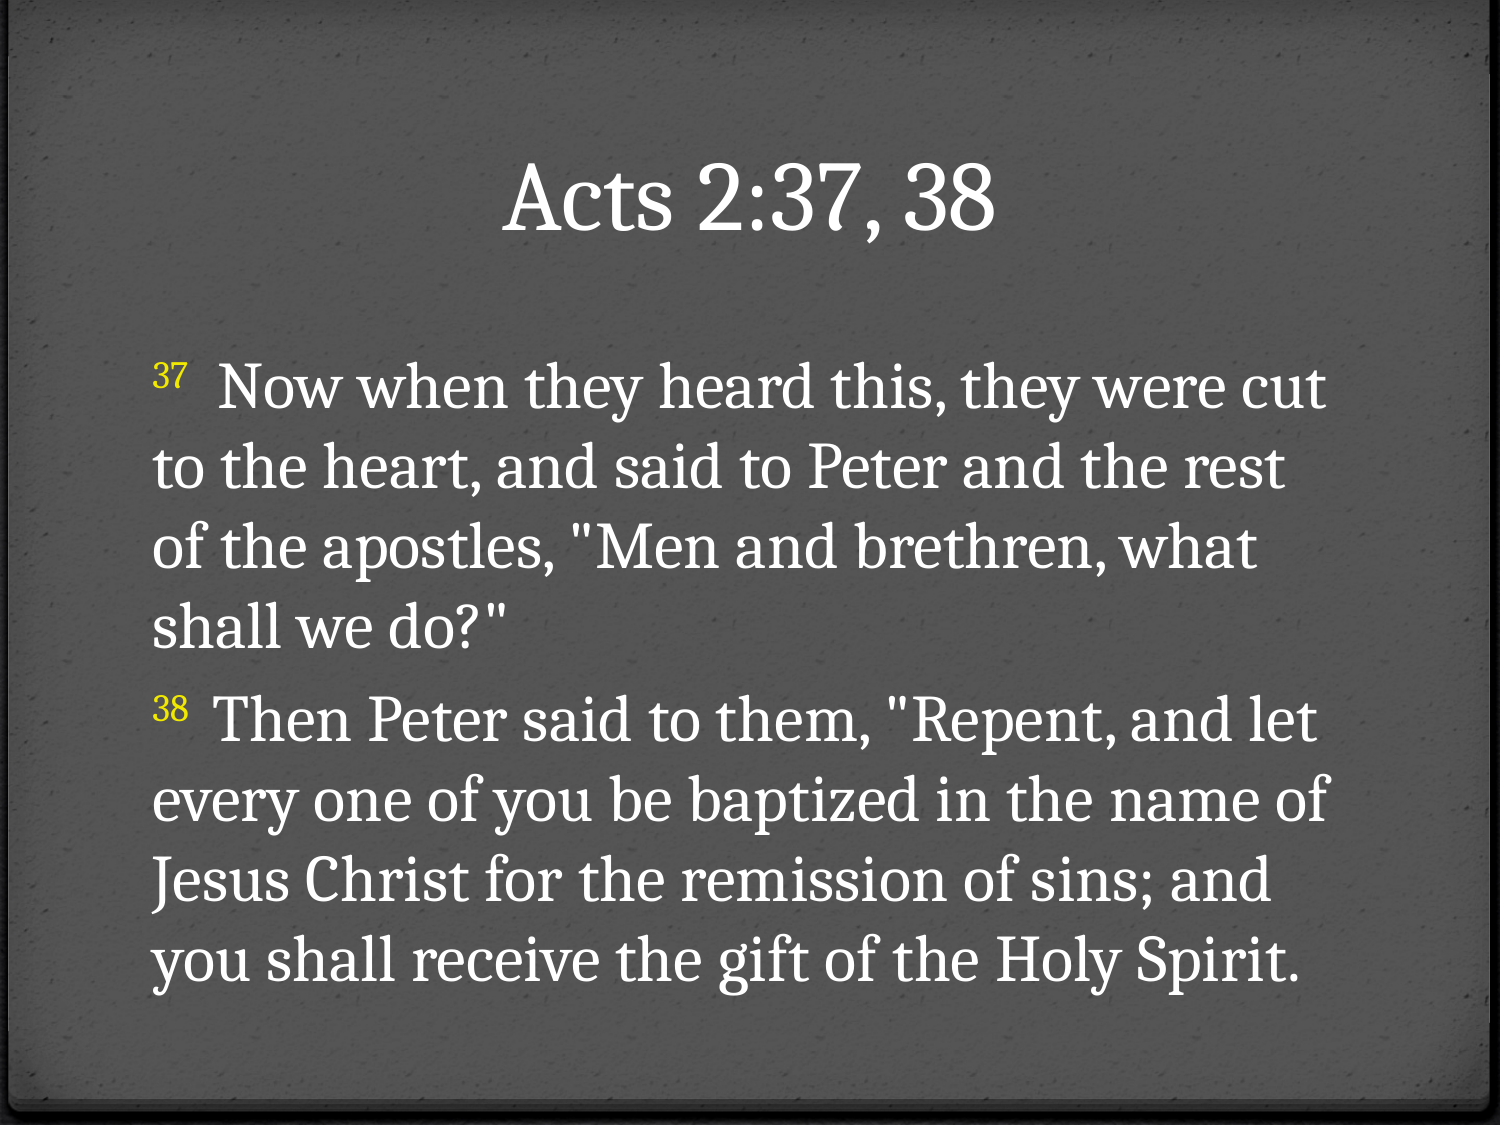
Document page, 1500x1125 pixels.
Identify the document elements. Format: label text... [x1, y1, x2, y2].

title Acts 2:37, 38 [90, 71, 1410, 309]
list 37 Now when they heard this, they were cut to the heart, and said to Peter and the rest of the apostles, "Men and brethren, what shall we do?" 38 Then Peter said to them, "Repent, and let every one of you be baptized in the name of Jesus Christ for the remission of sins; and you shall receive the gift of the Holy Spirit. [137, 334, 1363, 983]
picture [0, 0, 1500, 1125]
